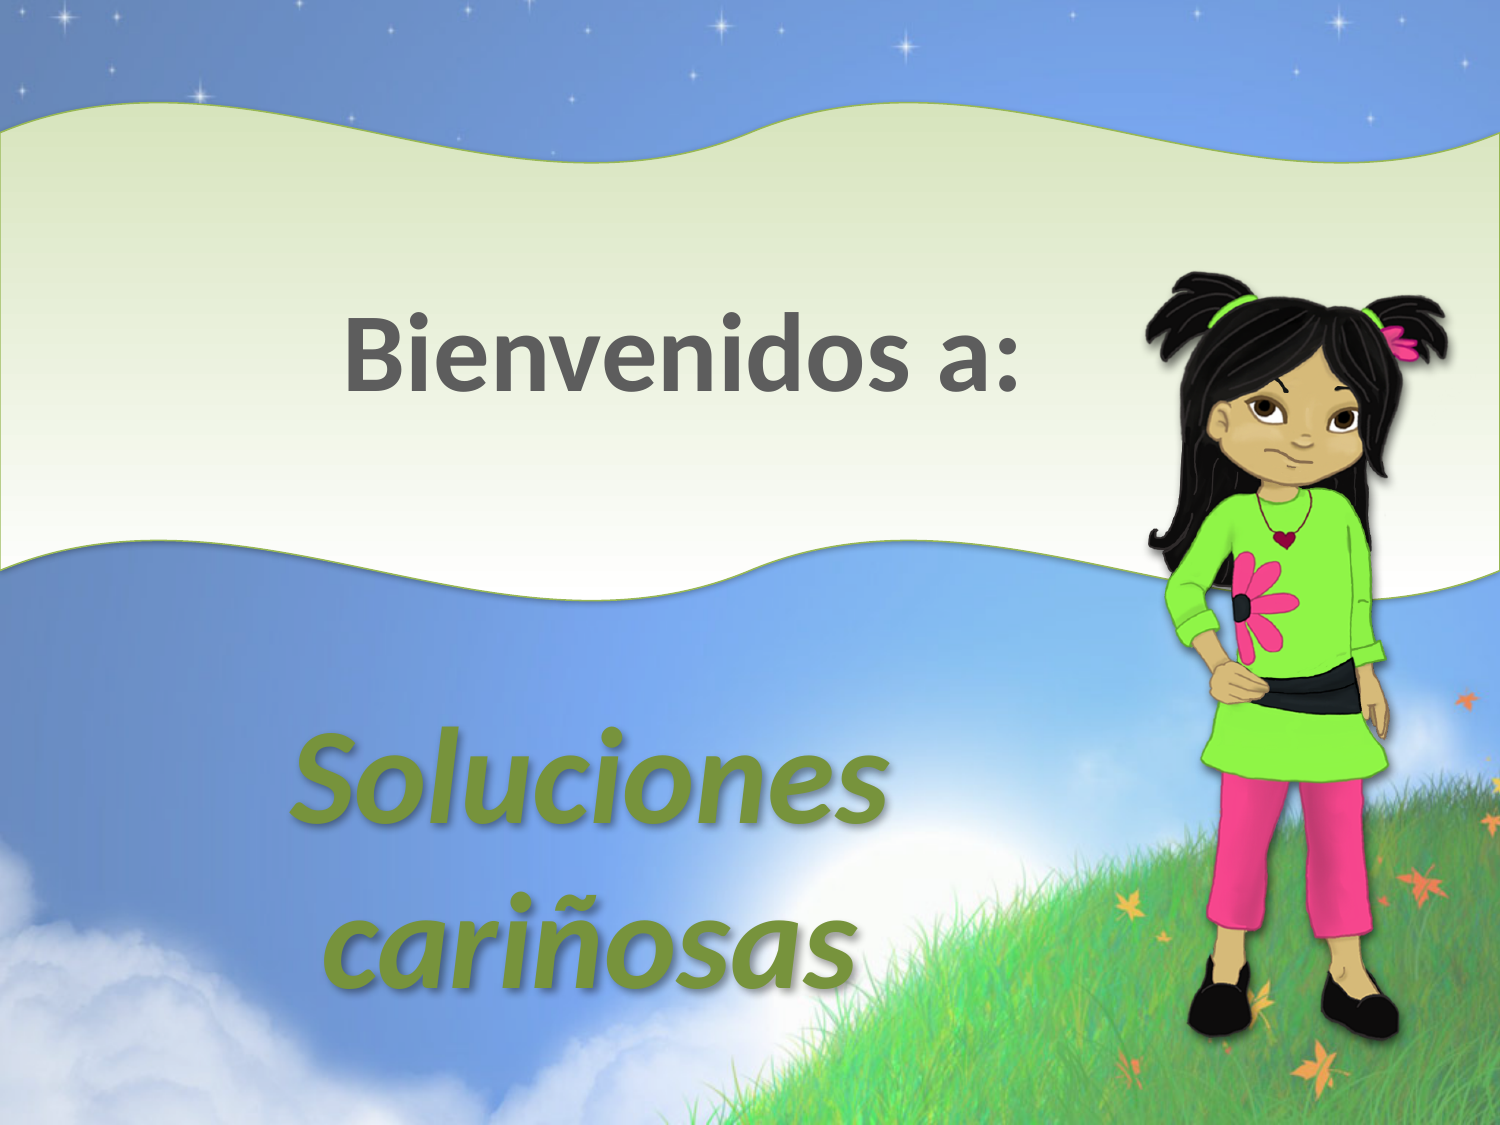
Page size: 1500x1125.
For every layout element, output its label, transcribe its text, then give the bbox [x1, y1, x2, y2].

text_box [0, 101, 1500, 602]
picture [1089, 235, 1490, 1062]
title Bienvenidos a: [16, 277, 1103, 416]
subtitle Soluciones cariñosas [54, 678, 1107, 1061]
